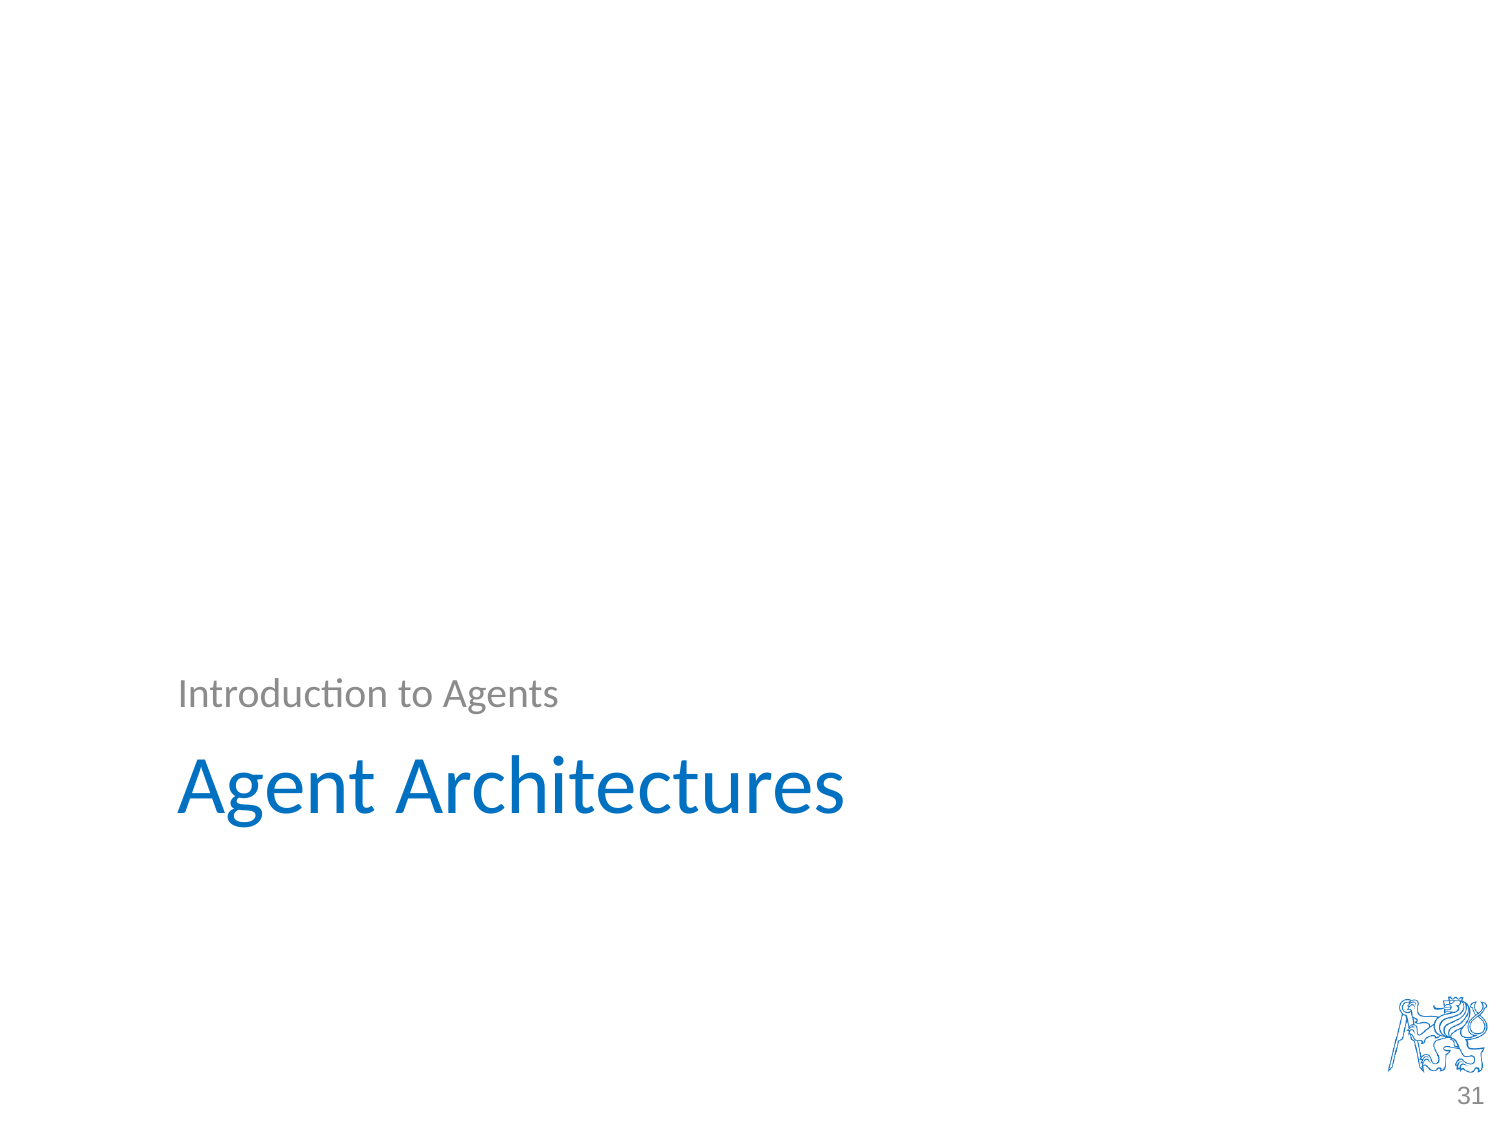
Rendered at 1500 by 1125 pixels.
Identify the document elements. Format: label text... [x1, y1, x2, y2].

list Introduction to Agents [118, 476, 1394, 724]
picture [1386, 994, 1488, 1065]
slide_number 31 [1149, 1065, 1500, 1125]
title Agent Architectures [118, 724, 1394, 947]
